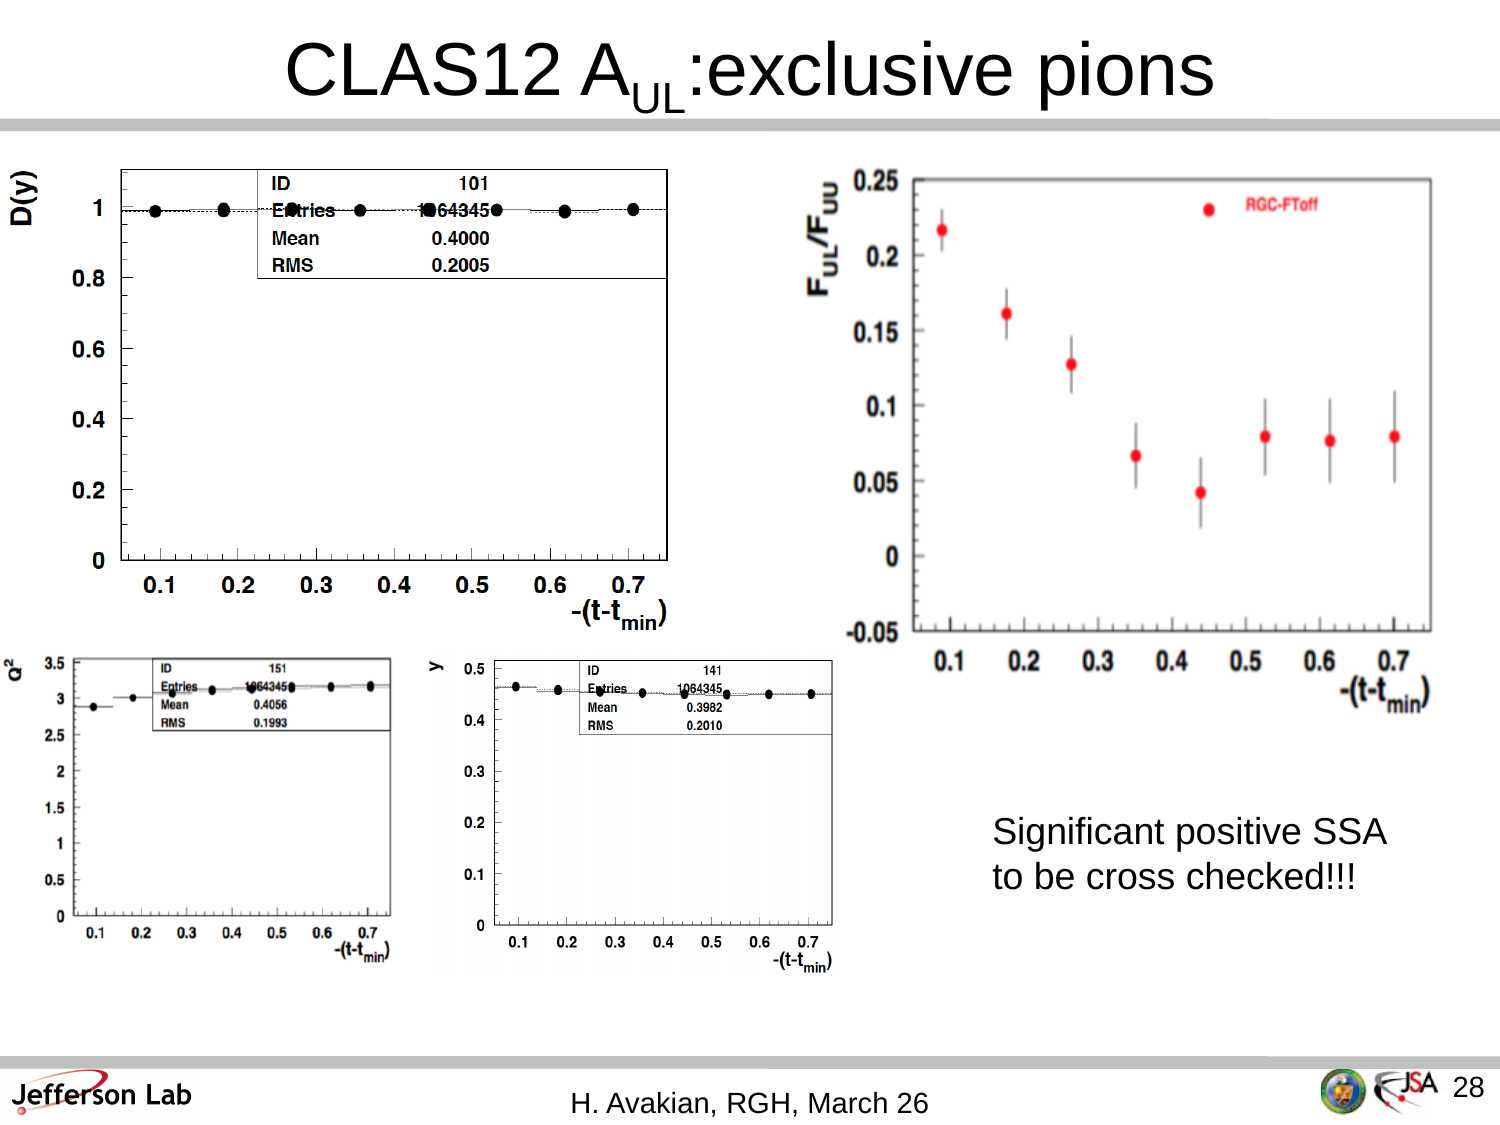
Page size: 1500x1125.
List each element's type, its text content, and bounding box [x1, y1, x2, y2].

picture [0, 149, 679, 633]
picture [0, 1069, 200, 1125]
slide_number 28 [1387, 1060, 1500, 1114]
title CLAS12 AUL:exclusive pions [75, 24, 1425, 118]
footer H. Avakian, RGH, March 26 [512, 1076, 988, 1118]
picture [424, 162, 1455, 976]
text_box Significant positive SSA to be cross checked!!! [977, 799, 1403, 905]
picture [0, 649, 401, 976]
